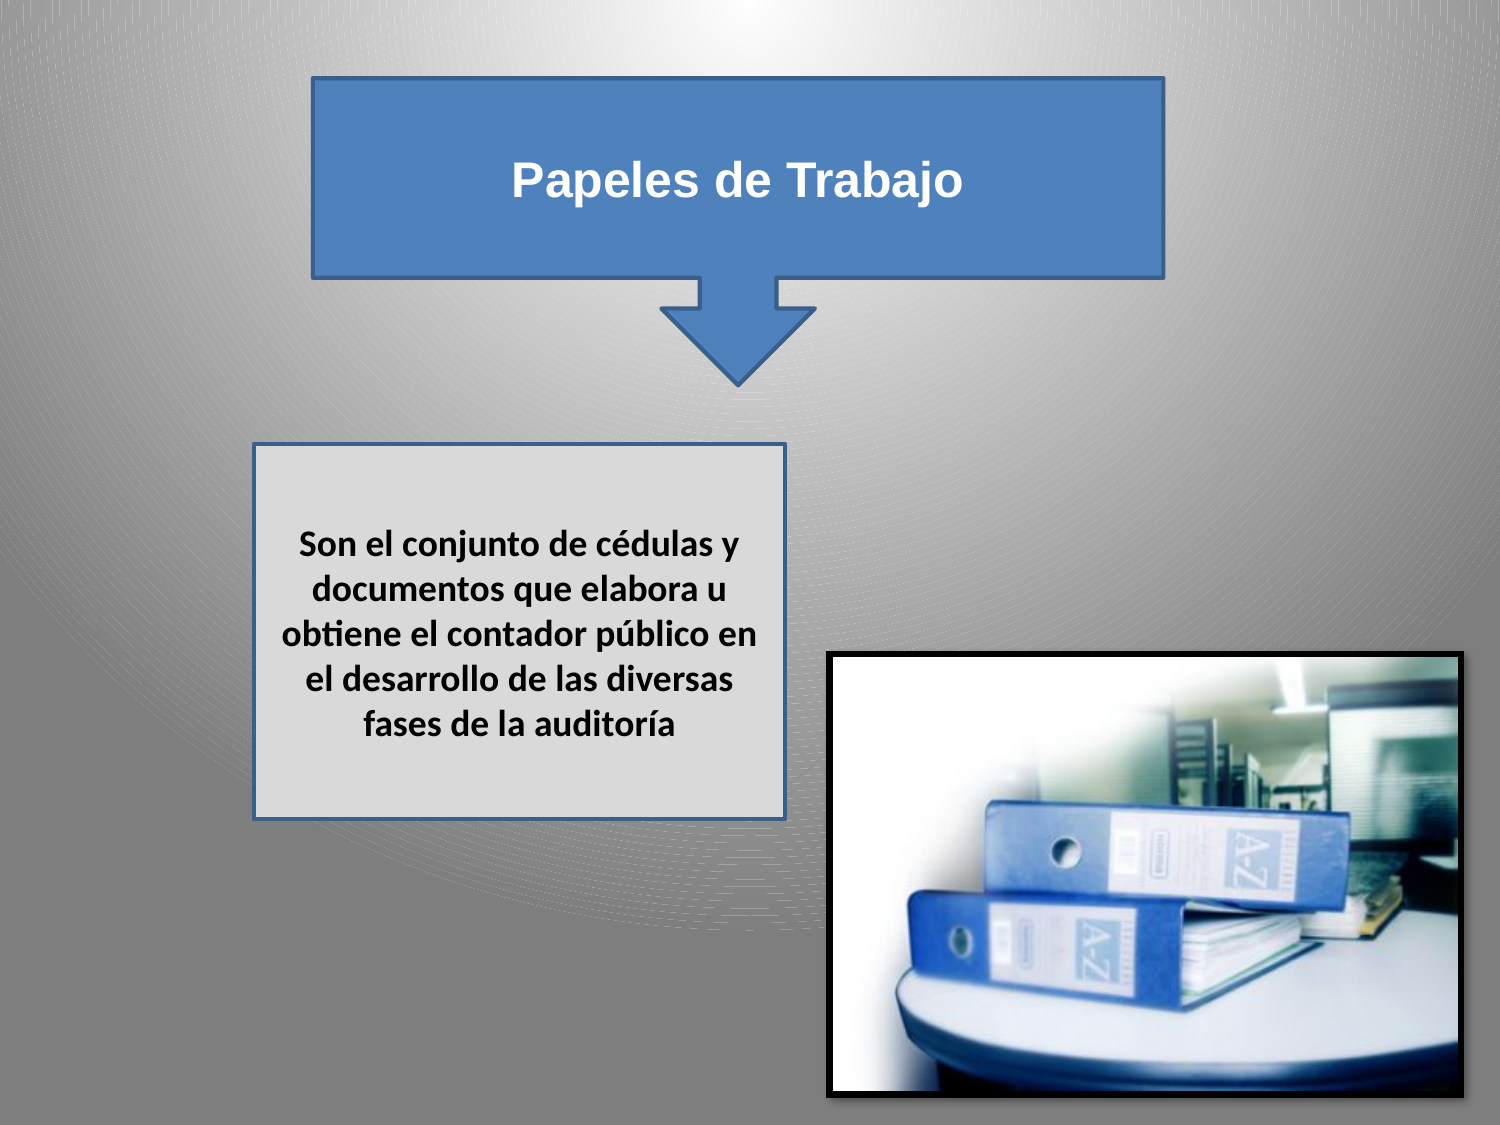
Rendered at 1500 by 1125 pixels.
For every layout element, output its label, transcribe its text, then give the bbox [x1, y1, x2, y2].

text_box Son el conjunto de cédulas y documentos que elabora u obtiene el contador público en el desarrollo de las diversas fases de la auditoría [252, 442, 787, 821]
text_box Papeles de Trabajo [310, 76, 1166, 388]
picture [832, 656, 1458, 1092]
